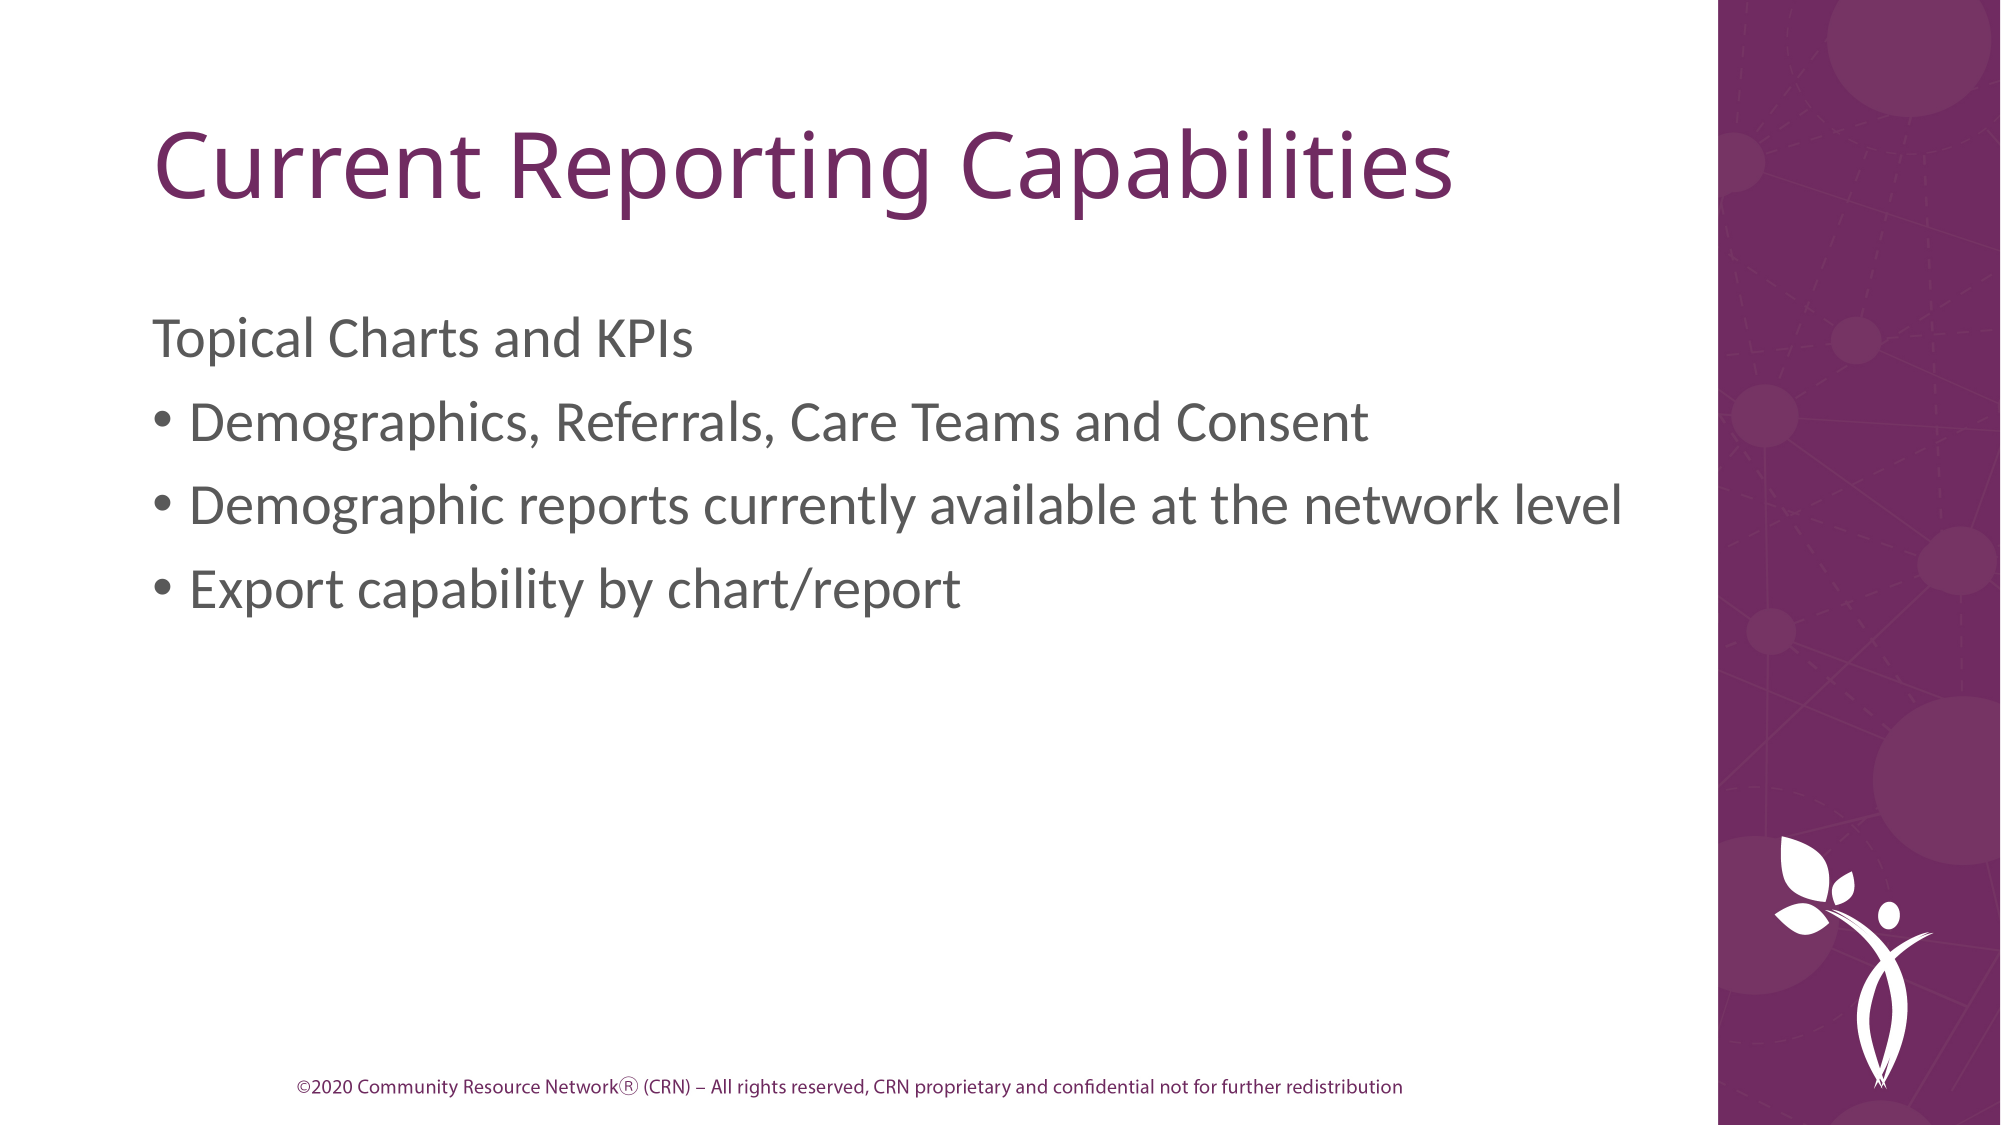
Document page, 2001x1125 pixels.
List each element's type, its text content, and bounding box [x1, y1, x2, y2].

list Topical Charts and KPIs Demographics, Referrals, Care Teams and Consent Demographic reports currently available at the network level Export capability by chart/report [137, 299, 1654, 1014]
title Current Reporting Capabilities [137, 59, 1863, 278]
picture [0, 0, 2001, 1125]
